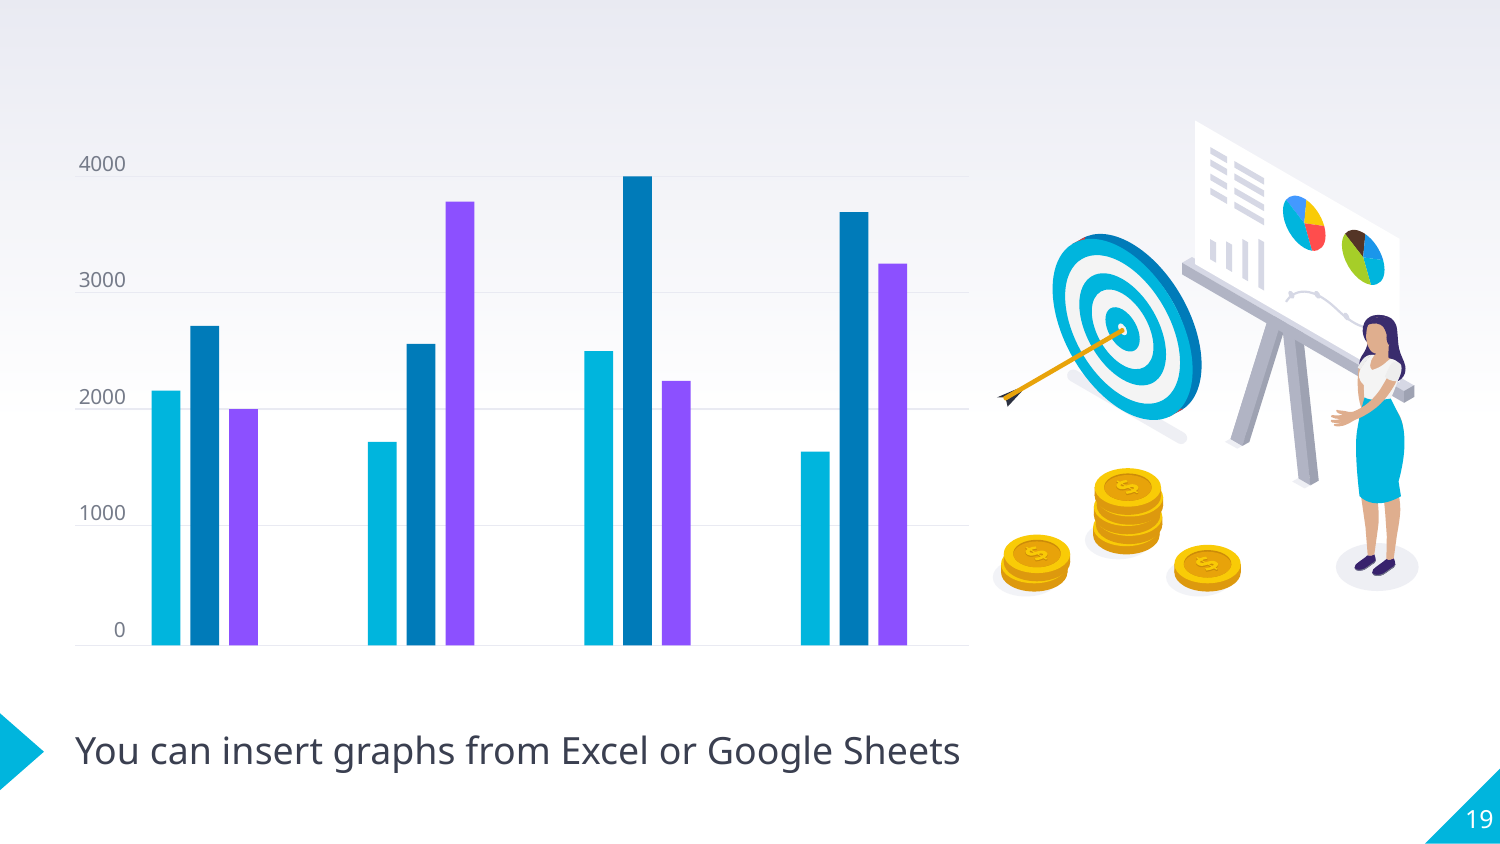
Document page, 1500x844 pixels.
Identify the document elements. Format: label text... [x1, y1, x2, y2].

text_box [445, 201, 475, 292]
text_box [406, 534, 436, 644]
text_box [151, 390, 181, 408]
text_box [190, 418, 220, 524]
text_box [623, 185, 652, 292]
text_box 4000 3000 2000 1000 0 [75, 150, 126, 175]
text_box [800, 451, 830, 524]
text_box [151, 534, 181, 644]
text_box [878, 302, 908, 408]
text_box [623, 534, 652, 644]
list You can insert graphs from Excel or Google Sheets [75, 722, 1425, 808]
text_box [406, 418, 436, 524]
text_box 4000 3000 2000 1000 0 [75, 300, 126, 408]
text_box 4000 3000 2000 1000 0 [75, 417, 126, 525]
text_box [992, 120, 1419, 597]
slide_number ‹#› [1418, 760, 1494, 838]
text_box [445, 418, 475, 524]
text_box [229, 418, 258, 524]
text_box [151, 418, 181, 524]
text_box [445, 302, 475, 408]
text_box [623, 302, 652, 408]
text_box [229, 534, 258, 644]
text_box [839, 418, 869, 524]
text_box [878, 418, 908, 524]
text_box [367, 441, 397, 524]
text_box [445, 534, 475, 644]
text_box [661, 534, 691, 644]
text_box [190, 534, 220, 644]
text_box [190, 325, 220, 408]
text_box [584, 351, 614, 408]
text_box 4000 3000 2000 1000 0 [75, 533, 126, 645]
text_box [661, 380, 691, 408]
text_box [878, 263, 908, 292]
text_box [367, 534, 397, 644]
text_box 4000 3000 2000 1000 0 [75, 184, 126, 292]
text_box [584, 534, 614, 644]
text_box [839, 534, 869, 644]
text_box [623, 418, 652, 524]
text_box [800, 534, 830, 644]
text_box [839, 302, 869, 408]
text_box [661, 418, 691, 524]
text_box [839, 212, 869, 292]
text_box [584, 418, 614, 524]
text_box [406, 343, 436, 408]
text_box [878, 534, 908, 644]
